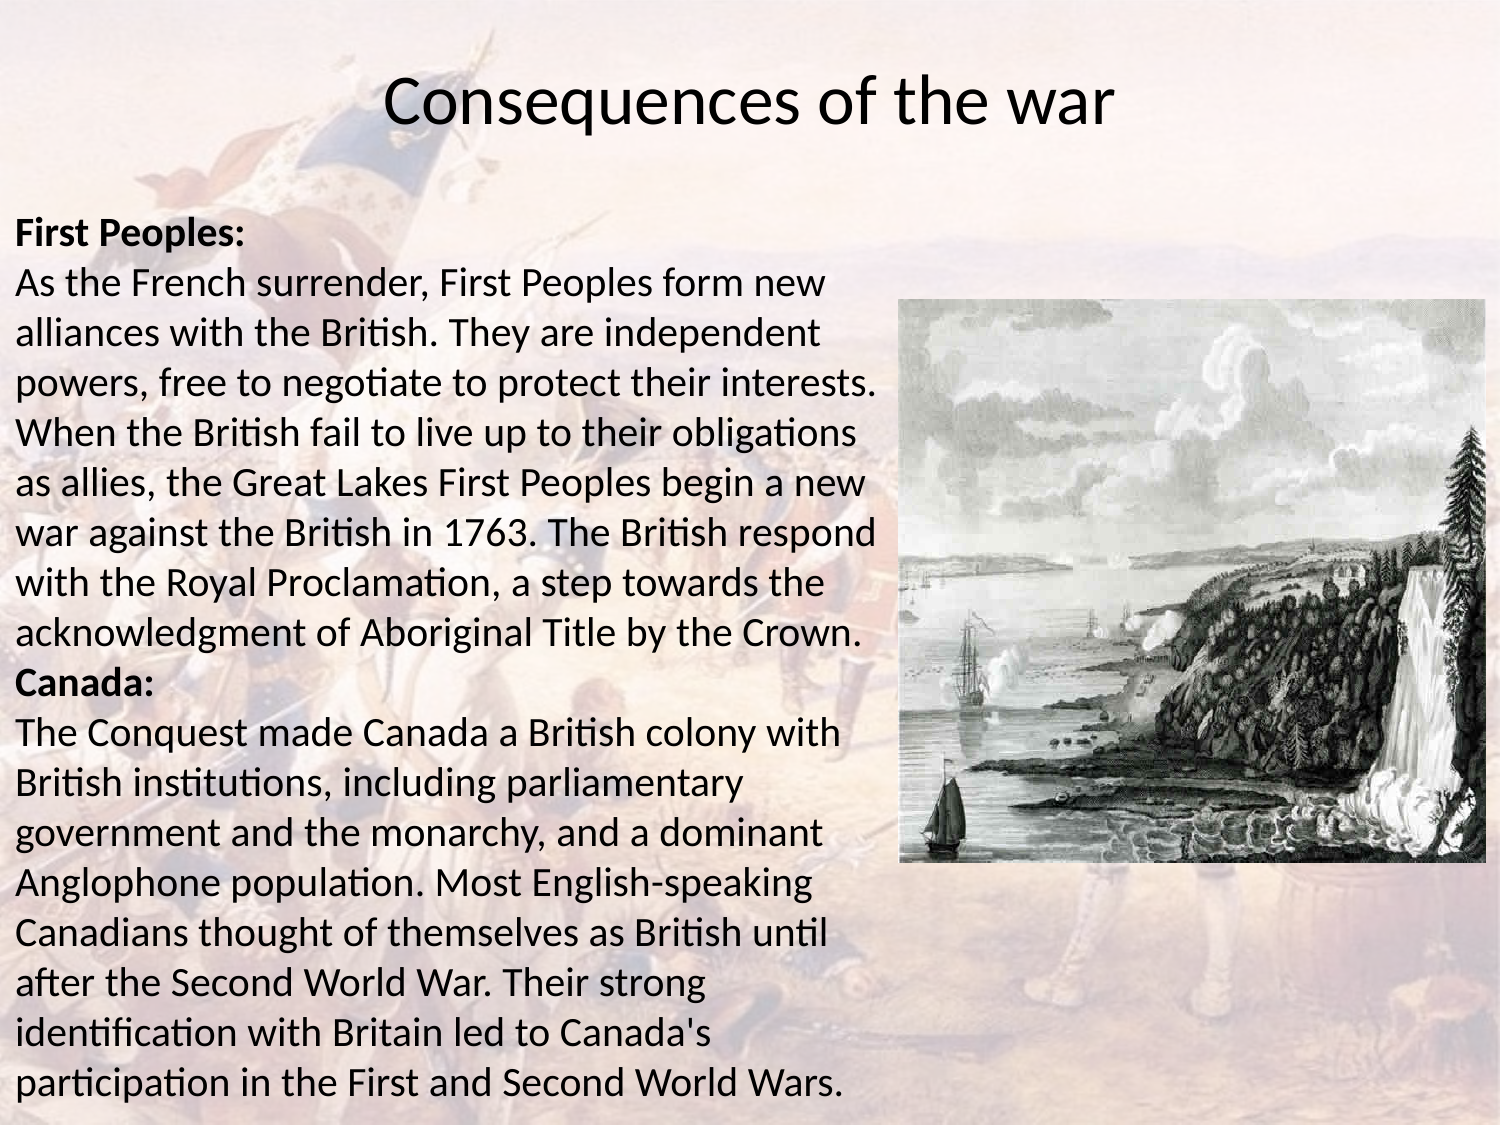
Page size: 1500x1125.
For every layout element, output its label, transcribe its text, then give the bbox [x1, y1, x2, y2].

picture [898, 299, 1486, 863]
title Consequences of the war [75, 45, 1425, 233]
list First Peoples: As the French surrender, First Peoples form new alliances with the British. They are independent powers, free to negotiate to protect their interests. When the British fail to live up to their obligations as allies, the Great Lakes First Peoples begin a new war against the British in 1763. The British respond with the Royal Proclamation, a step towards the acknowledgment of Aboriginal Title by the Crown. Canada: The Conquest made Canada a British colony with British institutions, including parliamentary government and the monarchy, and a dominant Anglophone population. Most English-speaking Canadians thought of themselves as British until after the Second World War. Their strong identification with Britain led to Canada's participation in the First and Second World Wars. [0, 196, 899, 940]
